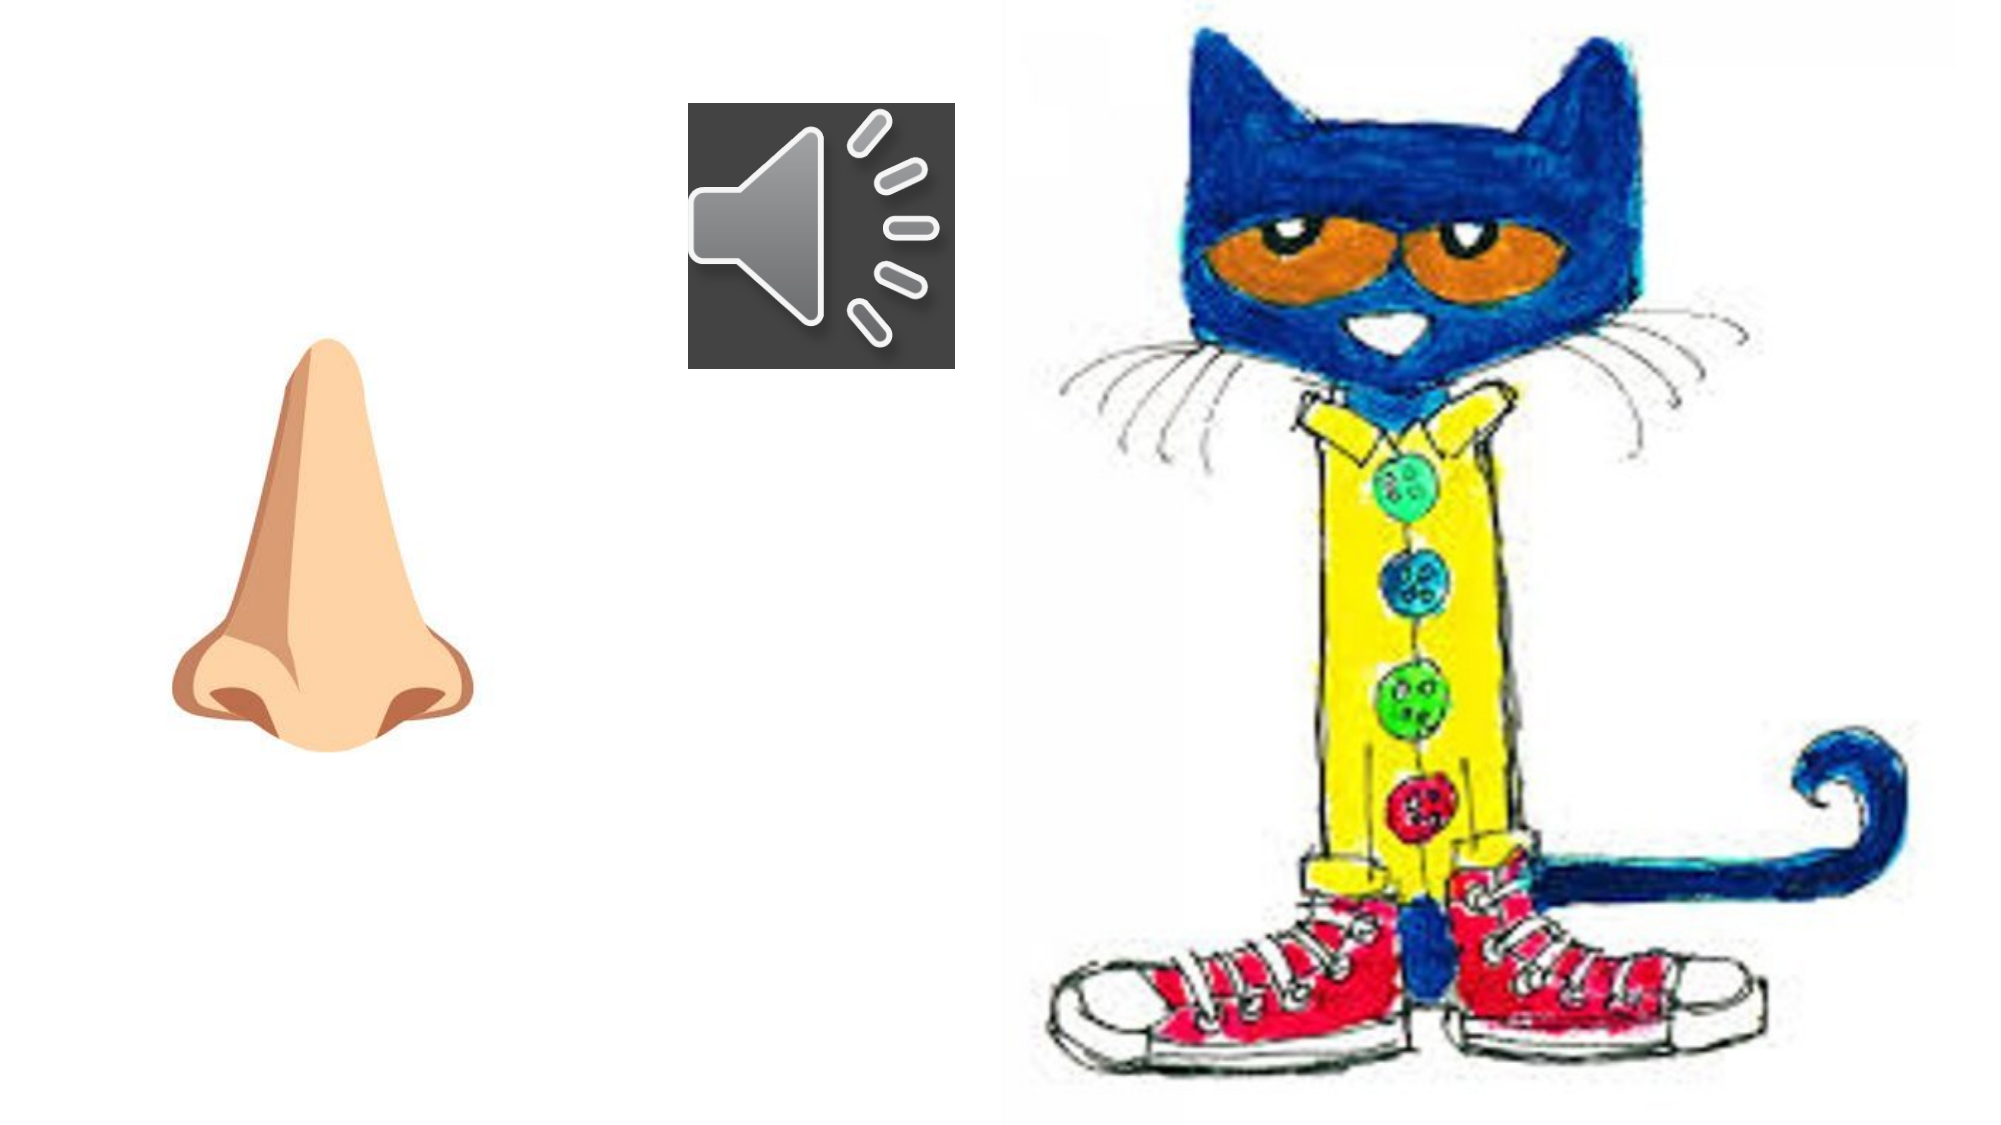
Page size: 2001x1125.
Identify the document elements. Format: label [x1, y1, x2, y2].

picture [999, 0, 1957, 1125]
picture [75, 328, 571, 797]
picture [686, 101, 956, 371]
